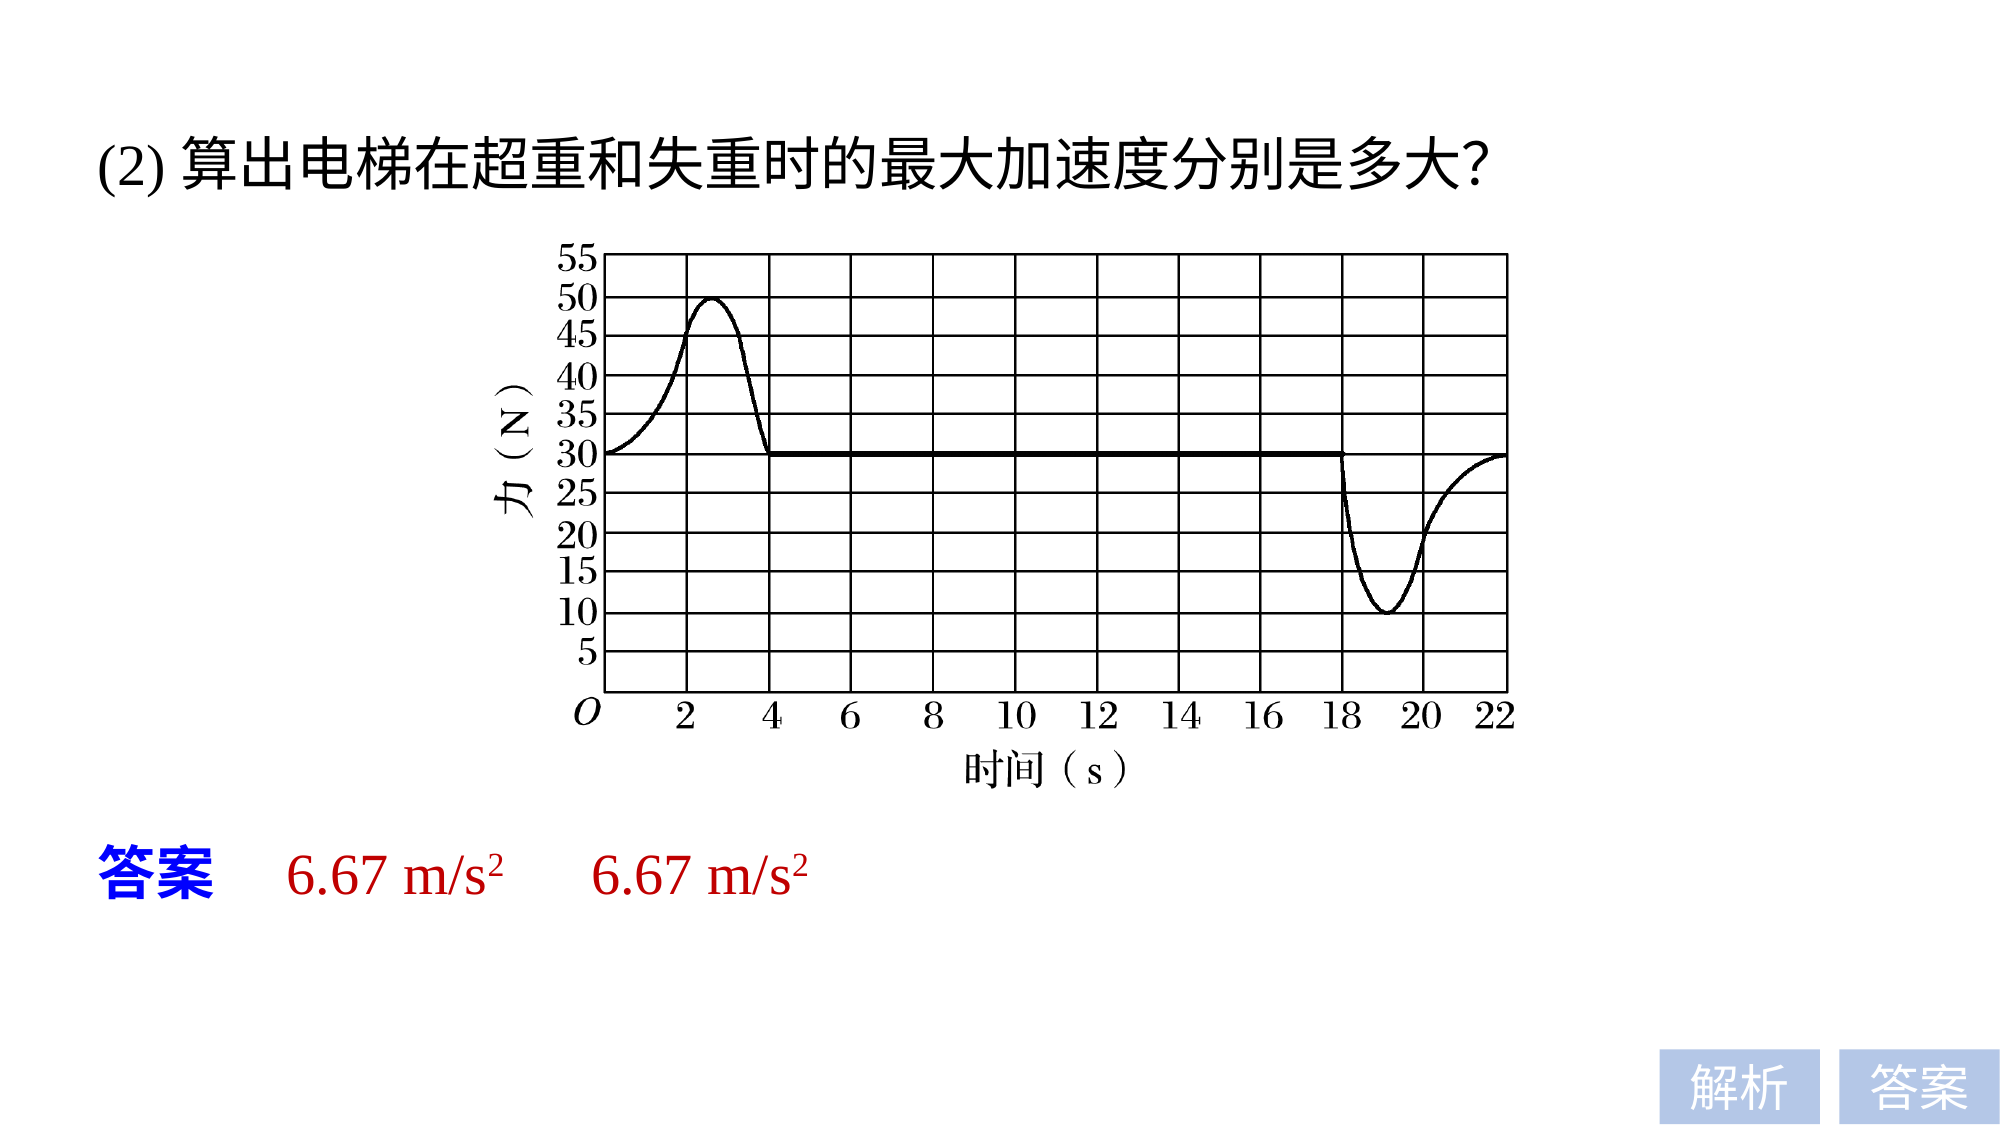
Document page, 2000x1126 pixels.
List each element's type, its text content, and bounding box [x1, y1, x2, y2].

text_box 答案 [1839, 1049, 2000, 1125]
picture [474, 231, 1526, 800]
text_box 解析 [1659, 1049, 1820, 1125]
text_box 答案 6.67 m/s2 6.67 m/s2 [77, 790, 840, 916]
text_box (2)算出电梯在超重和失重时的最大加速度分别是多大？ [77, 82, 1792, 207]
